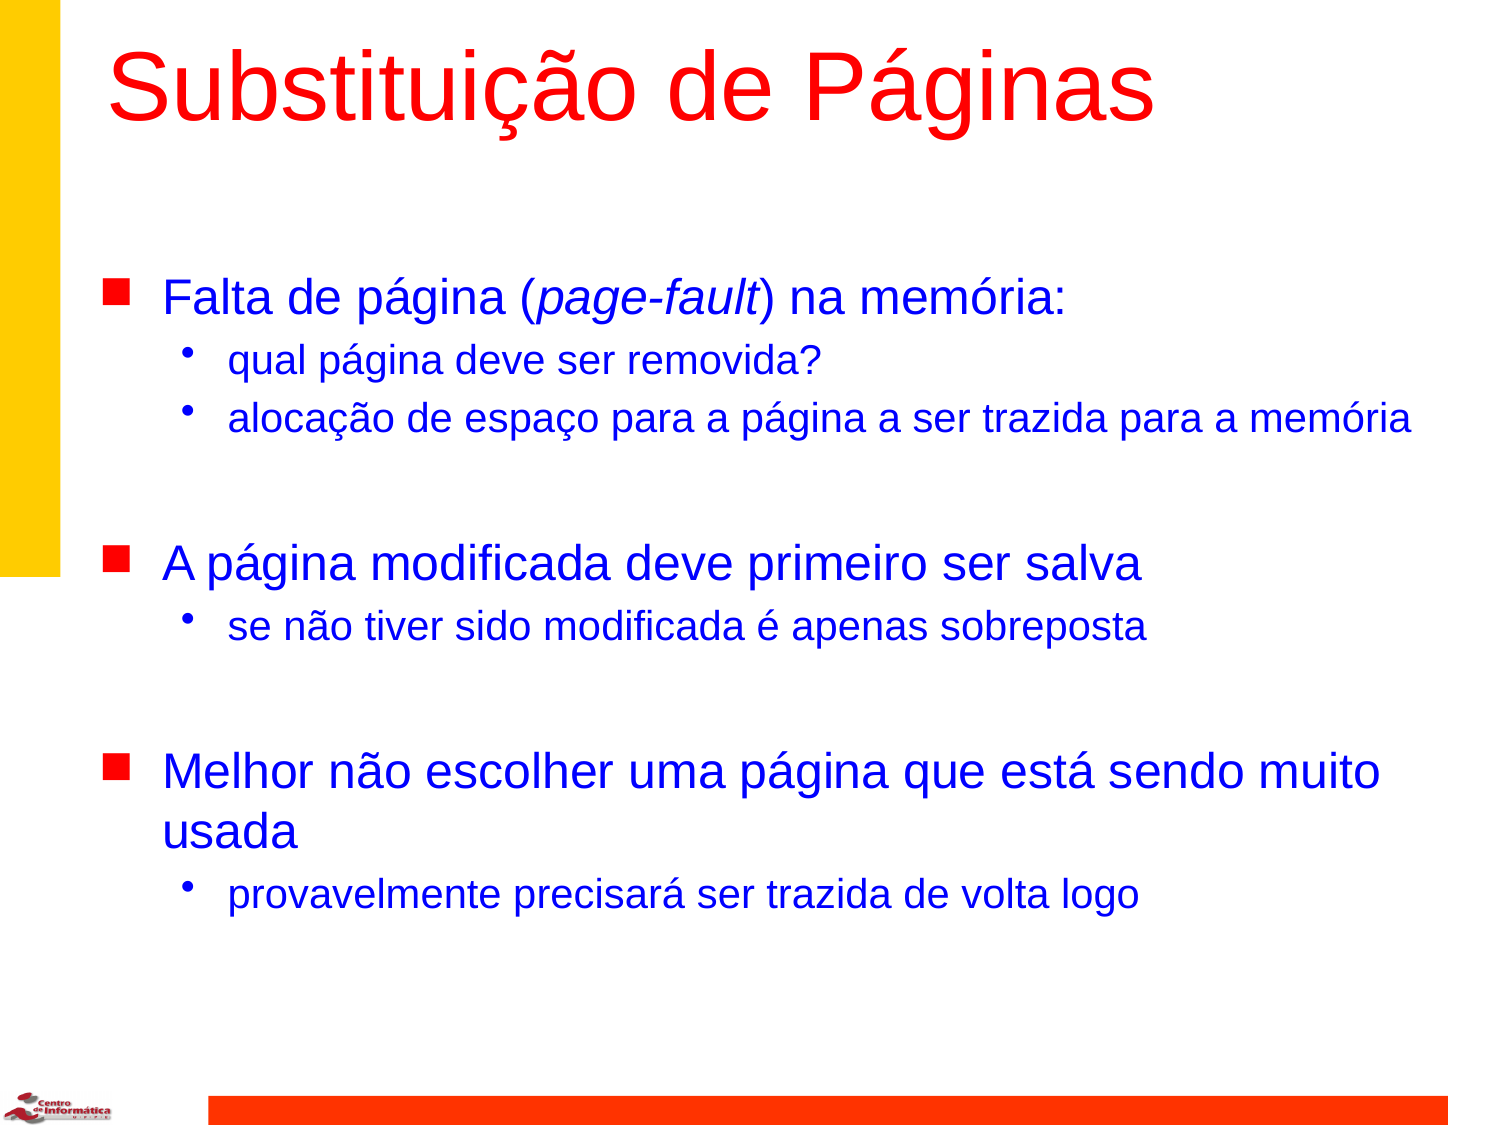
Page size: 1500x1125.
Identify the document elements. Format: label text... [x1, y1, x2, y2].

picture [0, 1091, 113, 1125]
list Falta de página (page-fault) na memória: qual página deve ser removida? alocação de espaço para a página a ser trazida para a memória A página modificada deve primeiro ser salva se não tiver sido modificada é apenas sobreposta Melhor não escolher uma página que está sendo muito usada provavelmente precisará ser trazida de volta logo [90, 256, 1463, 976]
title Substituição de Páginas [91, 15, 1500, 119]
